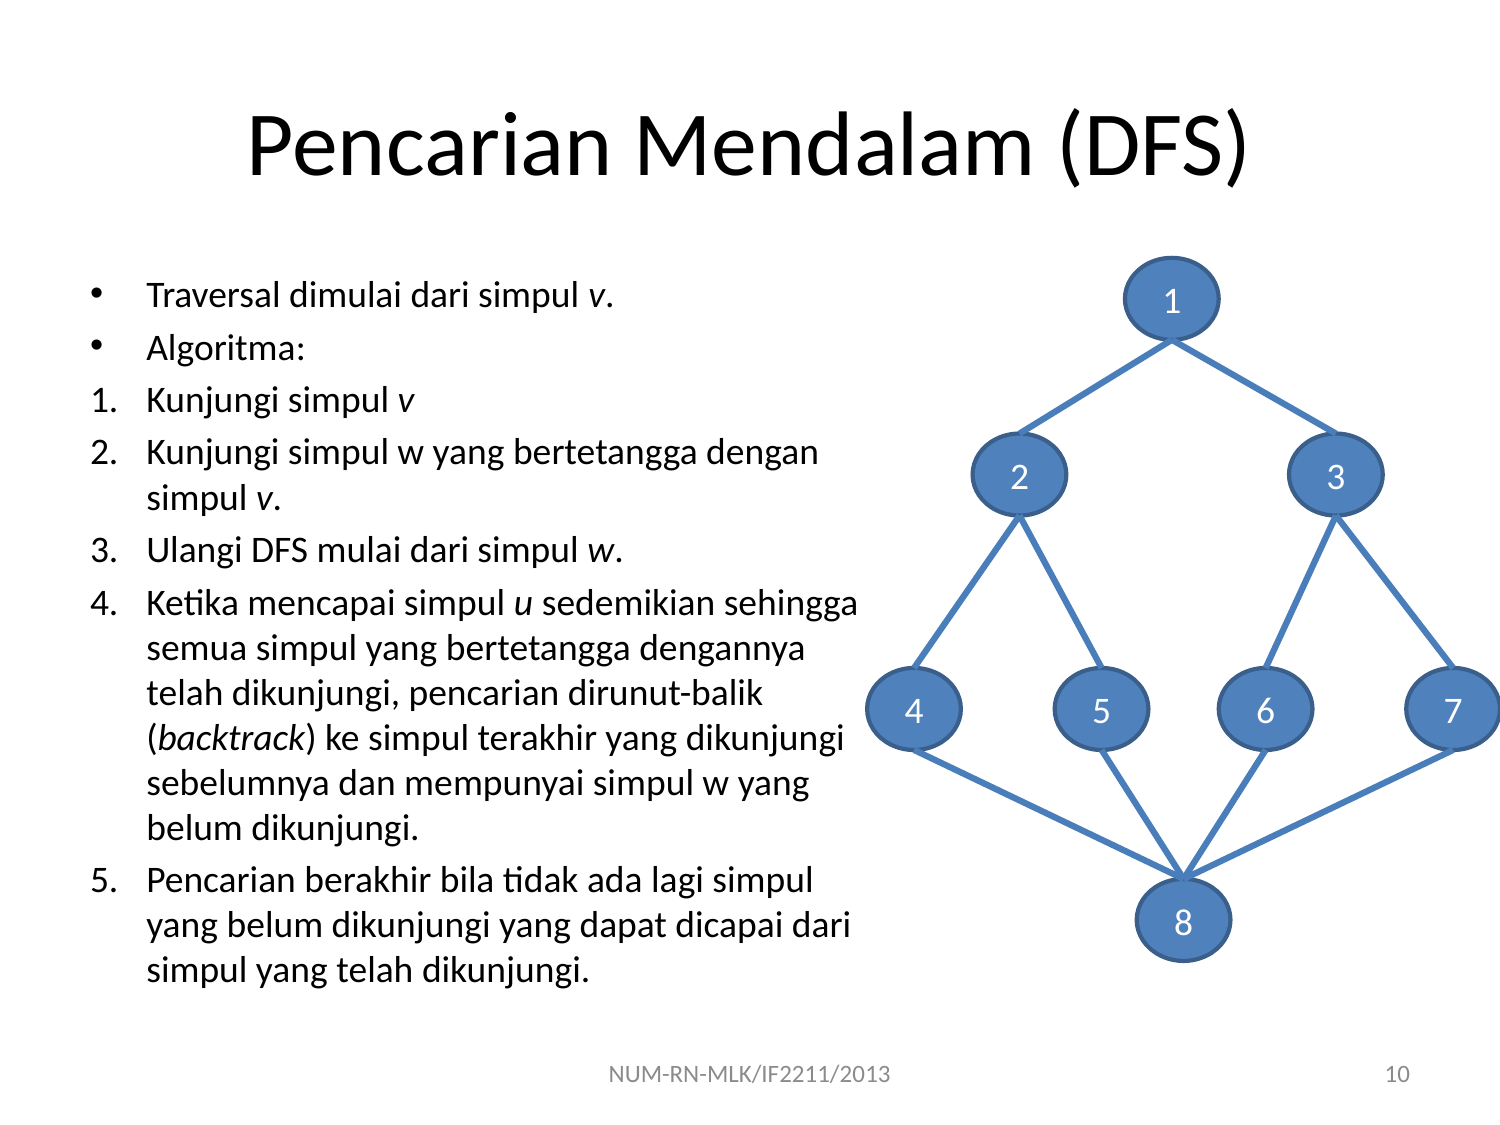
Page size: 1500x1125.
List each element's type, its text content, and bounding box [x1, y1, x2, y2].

text_box 7 [1404, 665, 1500, 753]
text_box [984, 550, 1137, 634]
text_box 8 [1134, 878, 1233, 964]
slide_number 10 [1074, 1042, 1425, 1103]
list Traversal dimulai dari simpul v. Algoritma: Kunjungi simpul v Kunjungi simpul w yang bertetangga dengan simpul v. Ulangi DFS mulai dari simpul w. Ketika mencapai simpul u sedemikian sehingga semua simpul yang bertetangga dengannya telah dikunjungi, pencarian dirunut-balik (backtrack) ke simpul terakhir yang dikunjungi sebelumnya dan mempunyai simpul w yang belum dikunjungi. Pencarian berakhir bila tidak ada lagi simpul yang belum dikunjungi yang dapat dicapai dari simpul yang telah dikunjungi. [75, 262, 879, 1005]
text_box 6 [1216, 665, 1300, 750]
title Pencarian Mendalam (DFS) [75, 45, 1425, 233]
text_box 3 [1287, 431, 1385, 518]
text_box 5 [1067, 665, 1151, 750]
footer NUM-RN-MLK/IF2211/2013 [512, 1042, 988, 1103]
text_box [1209, 773, 1248, 856]
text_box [1224, 556, 1312, 628]
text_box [1077, 773, 1208, 856]
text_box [1253, 679, 1384, 950]
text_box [1206, 304, 1301, 469]
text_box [984, 679, 1114, 950]
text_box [1318, 532, 1471, 651]
text_box 2 [970, 431, 1069, 518]
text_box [890, 538, 1044, 645]
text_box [1048, 310, 1143, 464]
text_box 1 [1122, 255, 1221, 342]
text_box 4 [865, 665, 963, 753]
